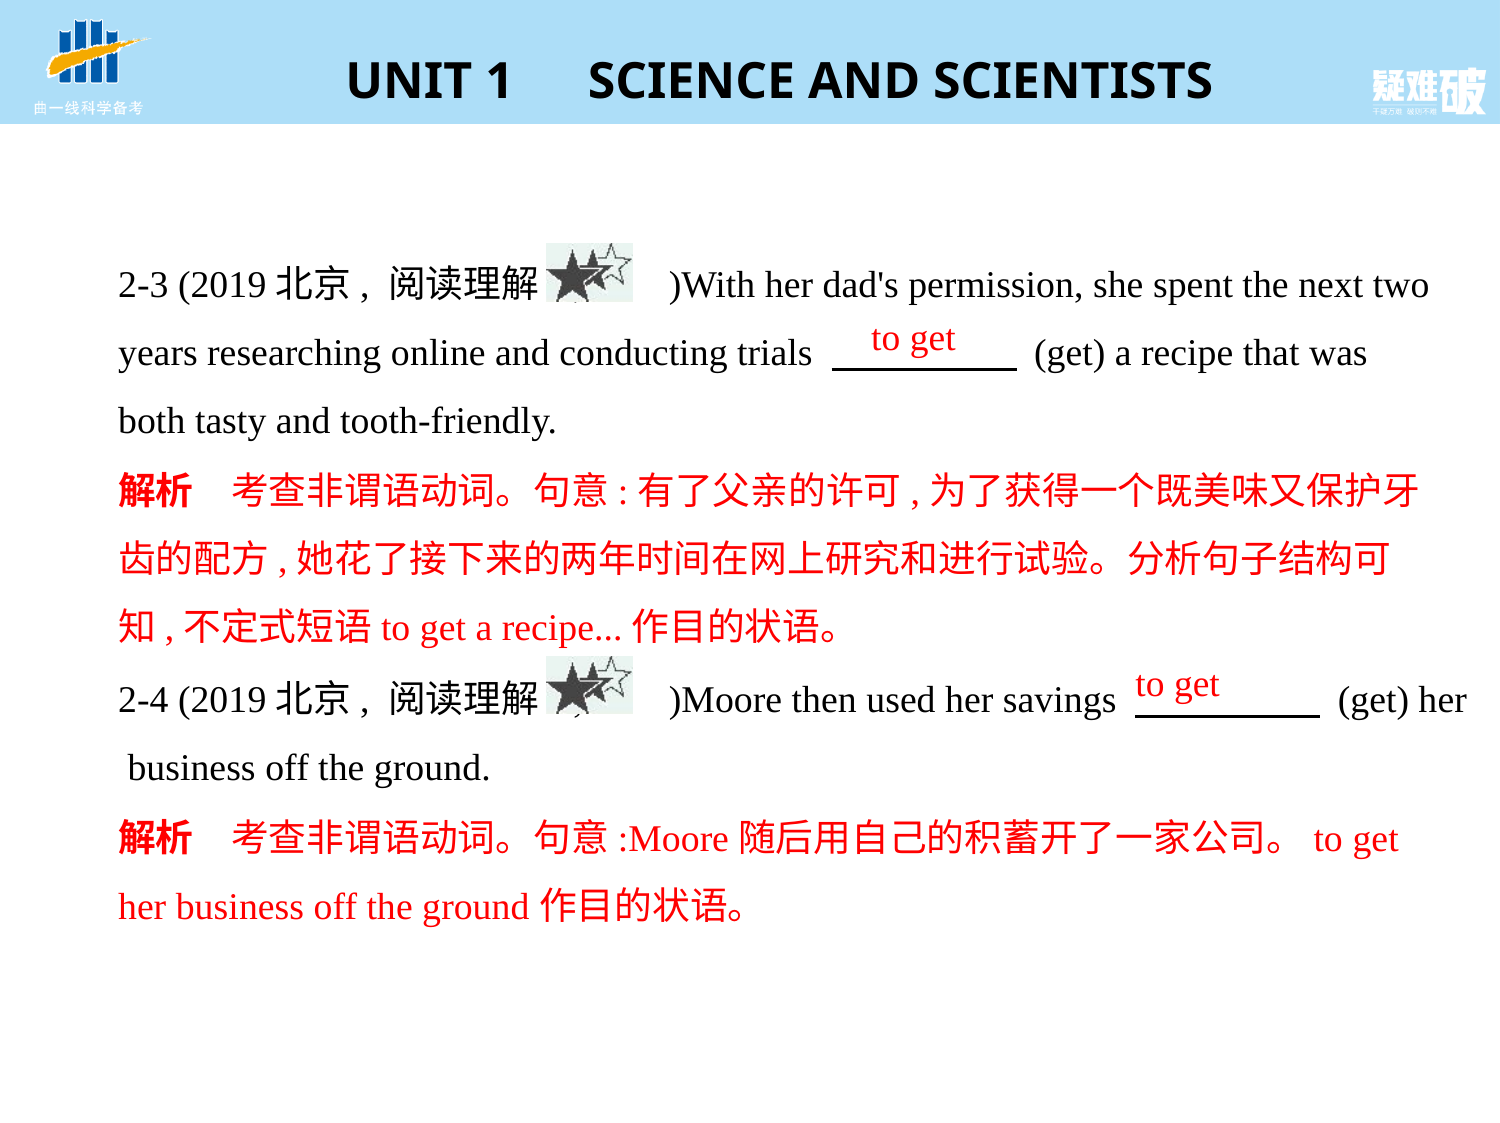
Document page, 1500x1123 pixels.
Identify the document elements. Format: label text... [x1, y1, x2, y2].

picture [546, 655, 633, 715]
picture [0, 0, 1500, 124]
text_box to get [856, 305, 971, 366]
text_box to get [1120, 651, 1236, 712]
picture [546, 243, 633, 302]
text_box 2-3 (2019北京, 阅读理解B, )With her dad's permission, she spent the next two years researching online and conducting trials (get) a recipe that was both tasty and tooth-friendly. 解析 考查非谓语动词。句意:有了父亲的许可,为了获得一个既美味又保护牙 齿的配方,她花了接下来的两年时间在网上研究和进行试验。分析句子结构可 知,不定式短语to get a recipe...作目的状语。 2-4 (2019北京, 阅读理解B, )Moore then used her savings (get) her business off the ground. 解析 考查非谓语动词。句意:Moore随后用自己的积蓄开了一家公司。to get her business off the ground作目的状语。 [118, 236, 1483, 927]
